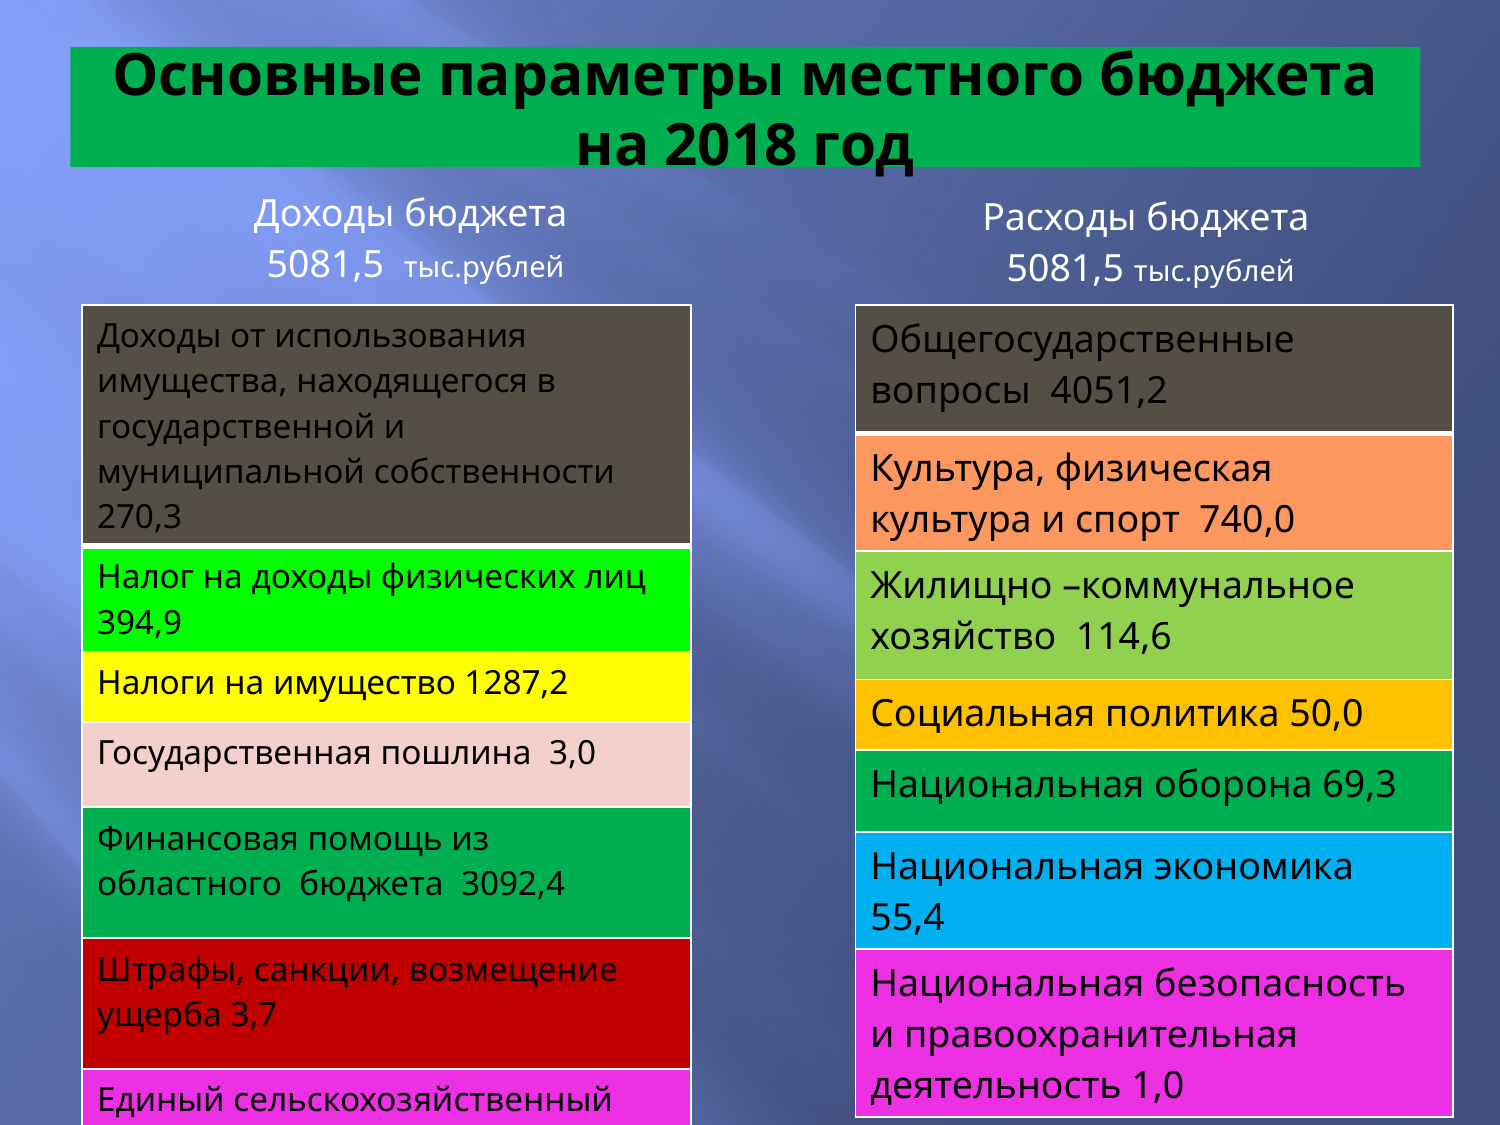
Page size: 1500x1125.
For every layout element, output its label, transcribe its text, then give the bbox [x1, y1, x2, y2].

table_cell Государственная пошлина 3,0 [83, 723, 690, 806]
table_header Доходы от использования имущества, находящегося в государственной и муниципальной собственности 270,3 [83, 306, 690, 543]
table_cell Культура, физическая культура и спорт 740,0 [856, 436, 1452, 550]
table_cell Штрафы, санкции, возмещение ущерба 3,7 [83, 939, 690, 1068]
table_cell Национальная экономика 55,4 [856, 833, 1452, 948]
table_header Расходы бюджета 5081,5 тыс.рублей [772, 183, 1442, 300]
table_cell Налоги на имущество 1287,2 [83, 652, 690, 721]
table_header Доходы бюджета 5081,5 тыс.рублей [78, 179, 754, 296]
table_cell Финансовая помощь из областного бюджета 3092,4 [83, 808, 690, 937]
table_cell Жилищно –коммунальное хозяйство 114,6 [856, 552, 1452, 679]
table_cell Налог на доходы физических лиц 394,9 [83, 549, 690, 651]
title Основные параметры местного бюджета на 2018 год [70, 46, 1421, 168]
table_cell Национальная безопасность и правоохранительная деятельность 1,0 [856, 950, 1452, 1116]
table_cell Единый сельскохозяйственный налог 30,0 [83, 1070, 690, 1125]
table_cell Национальная оборона 69,3 [856, 751, 1452, 831]
table_cell Социальная политика 50,0 [856, 680, 1452, 749]
table_header Общегосударственные вопросы 4051,2 [856, 306, 1452, 431]
